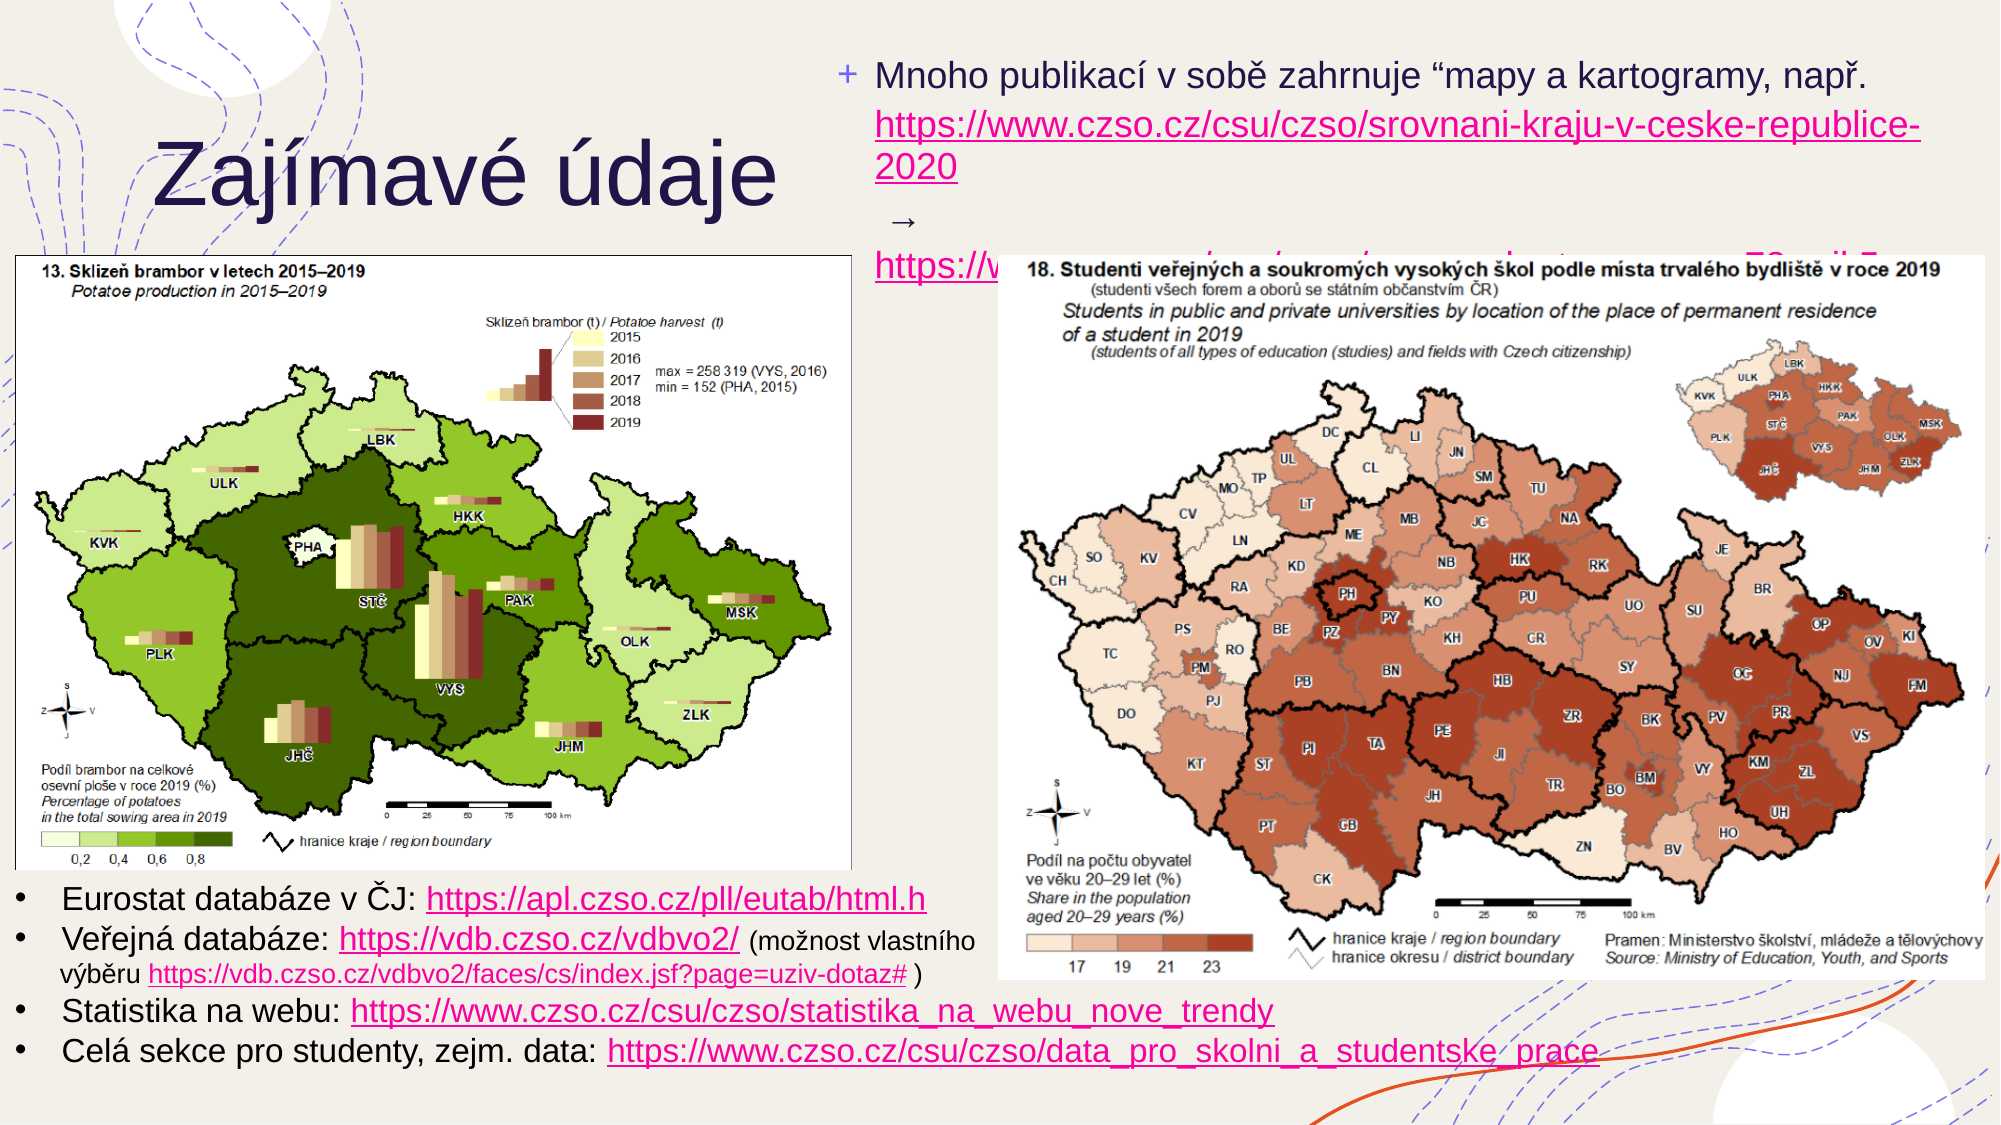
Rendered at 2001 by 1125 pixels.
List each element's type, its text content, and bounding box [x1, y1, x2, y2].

title Zajímavé údaje [137, 59, 821, 255]
picture [15, 255, 852, 870]
text_box Eurostat databáze v ČJ: https://apl.czso.cz/pll/eutab/html.h Veřejná databáze: https://vdb.czso.cz/vdbvo2/ (možnost vlastního výběru https://vdb.czso.cz/vdbvo2/faces/cs/index.jsf?page=uziv-dotaz# ) Statistika na webu: https://www.czso.cz/csu/czso/statistika_na_webu_nove_trendy Celá sekce pro studenty, zejm. data: https://www.czso.cz/csu/czso/data_pro_skolni_a_studentske_prace [0, 869, 1627, 1110]
title Zajímavé údaje [852, 257, 998, 278]
picture [998, 255, 1985, 980]
list Mnoho publikací v sobě zahrnuje “mapy a kartogramy, např. https://www.czso.cz/csu/czso/srovnani-kraju-v-ceske-republice-2020 → https://www.czso.cz/csu/czso/mapy-a-kartogramy-sn78wyik5n [821, 38, 1953, 257]
